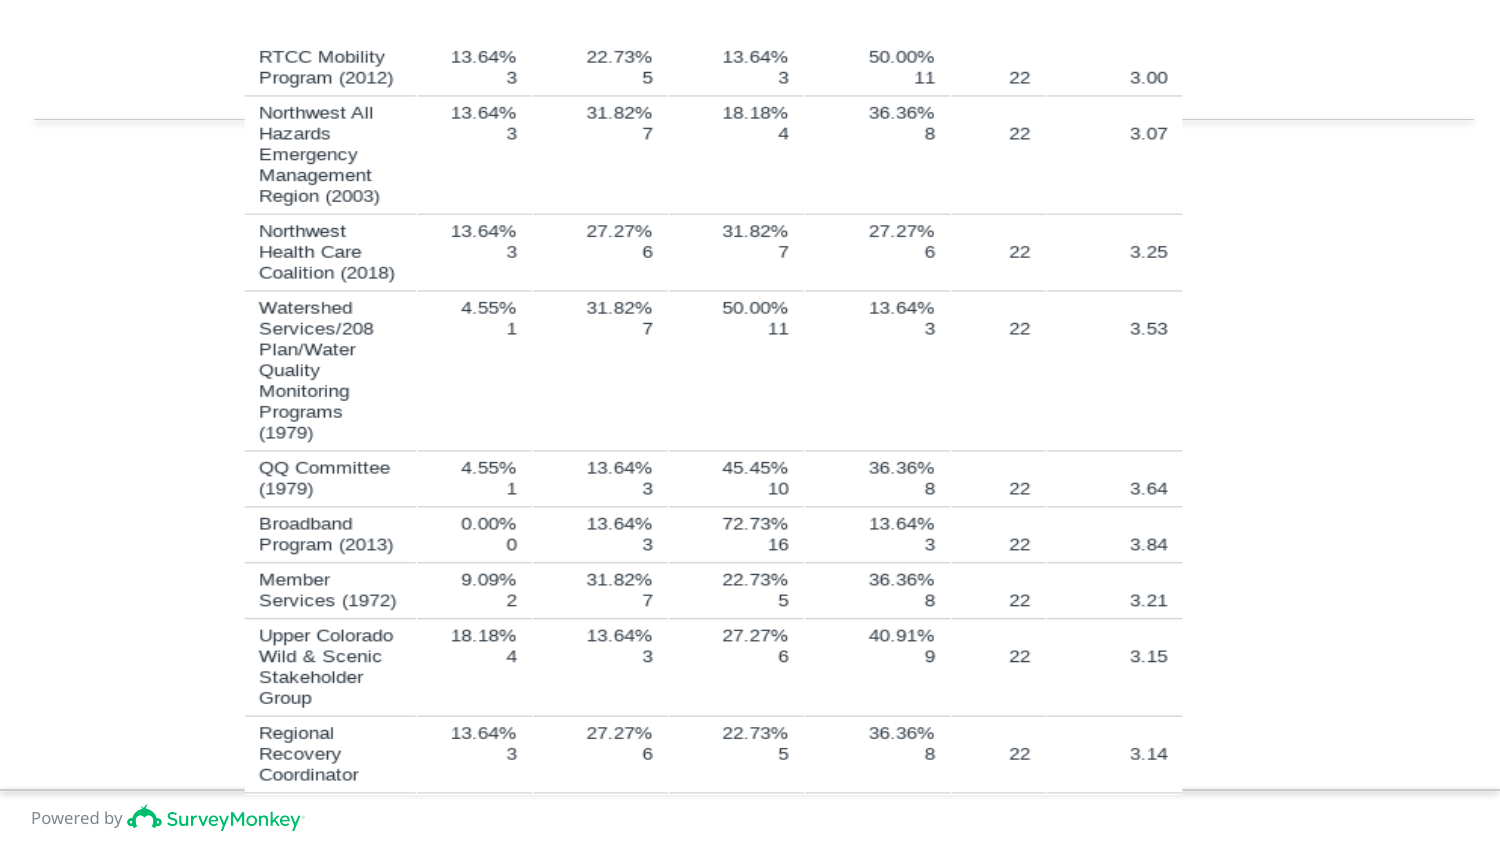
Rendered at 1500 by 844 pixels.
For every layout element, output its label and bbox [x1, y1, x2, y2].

picture [116, 40, 1183, 842]
